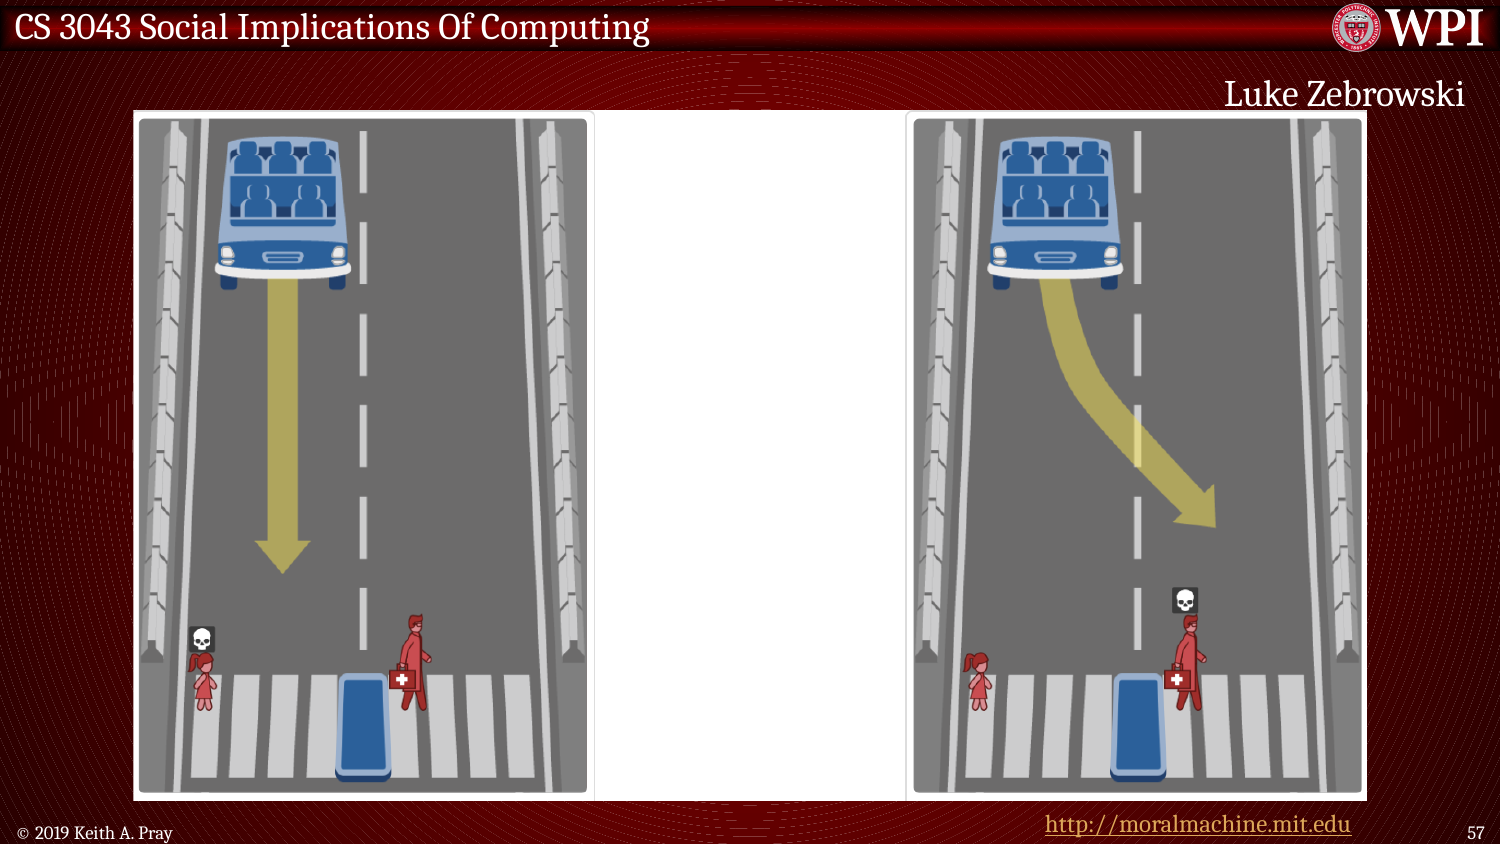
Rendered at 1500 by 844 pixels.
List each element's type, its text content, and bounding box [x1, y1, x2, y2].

picture [132, 110, 1368, 801]
picture [1332, 3, 1483, 52]
text_box http://moralmachine.mit.edu [0, 800, 1367, 844]
text_box Luke Zebrowski [1123, 61, 1481, 112]
slide_number 57 [1397, 819, 1500, 844]
